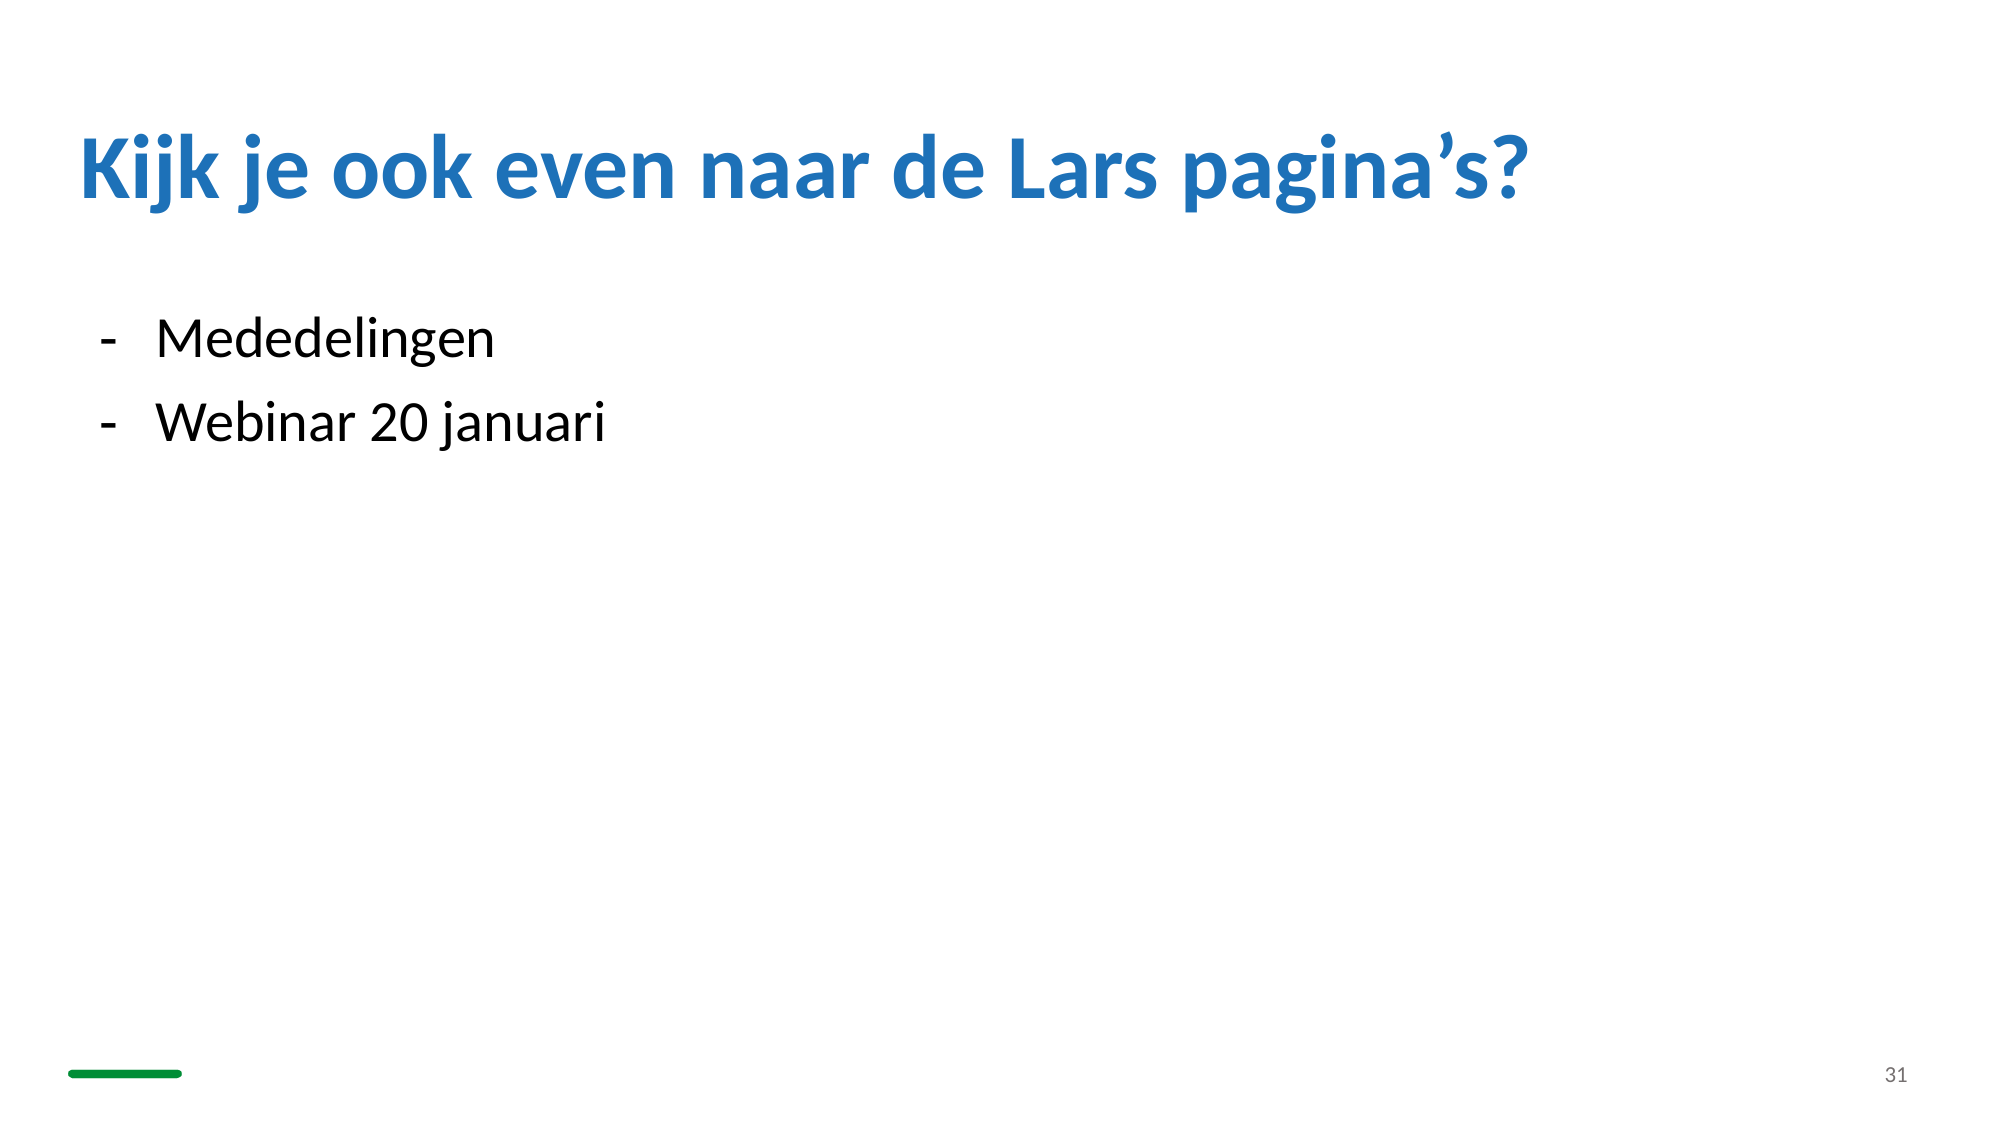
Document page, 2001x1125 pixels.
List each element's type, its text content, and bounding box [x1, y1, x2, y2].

title Kijk je ook even naar de Lars pagina’s? [65, 59, 1923, 278]
slide_number 31 [1473, 1043, 1923, 1104]
picture [65, 1065, 184, 1082]
list Mededelingen Webinar 20 januari [65, 299, 1923, 1014]
